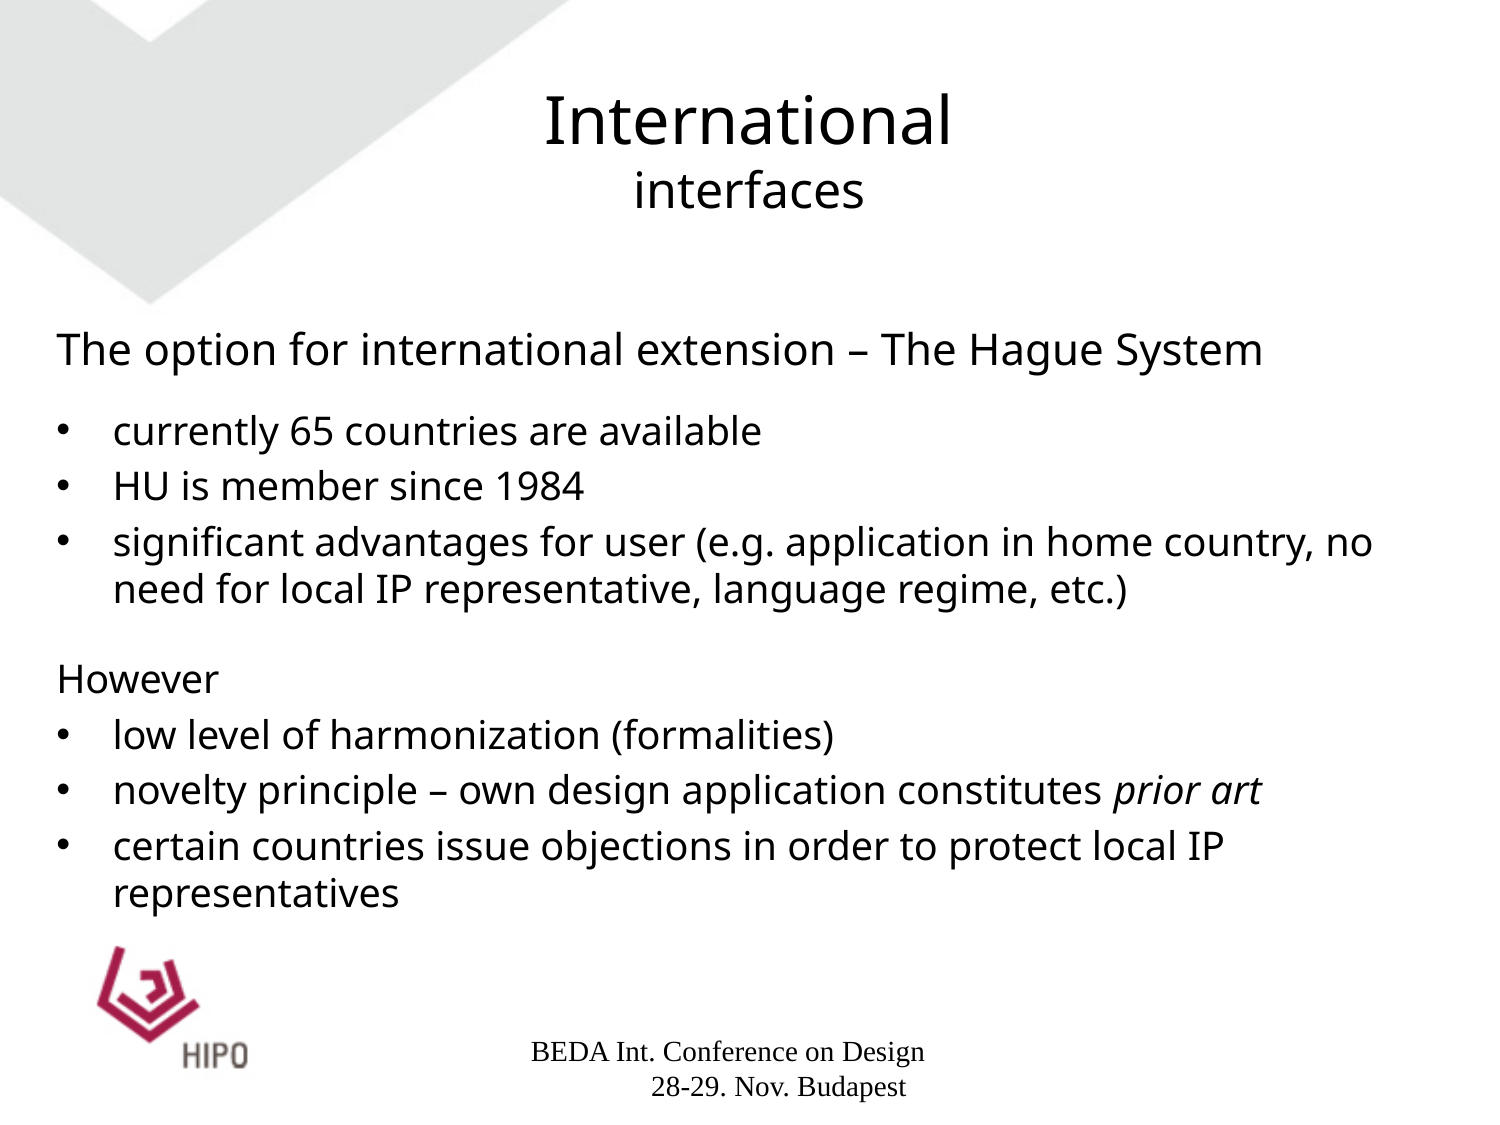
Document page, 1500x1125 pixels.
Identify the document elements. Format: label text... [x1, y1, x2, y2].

footer BEDA Int. Conference on Design 28-29. Nov. Budapest [512, 1024, 988, 1101]
picture [0, 0, 1500, 1125]
title International interfaces [111, 54, 1388, 243]
list The option for international extension – The Hague System currently 65 countries are available HU is member since 1984 significant advantages for user (e.g. application in home country, no need for local IP representative, language regime, etc.) However low level of harmonization (formalities) novelty principle – own design application constitutes prior art certain countries issue objections in order to protect local IP representatives [41, 314, 1477, 990]
